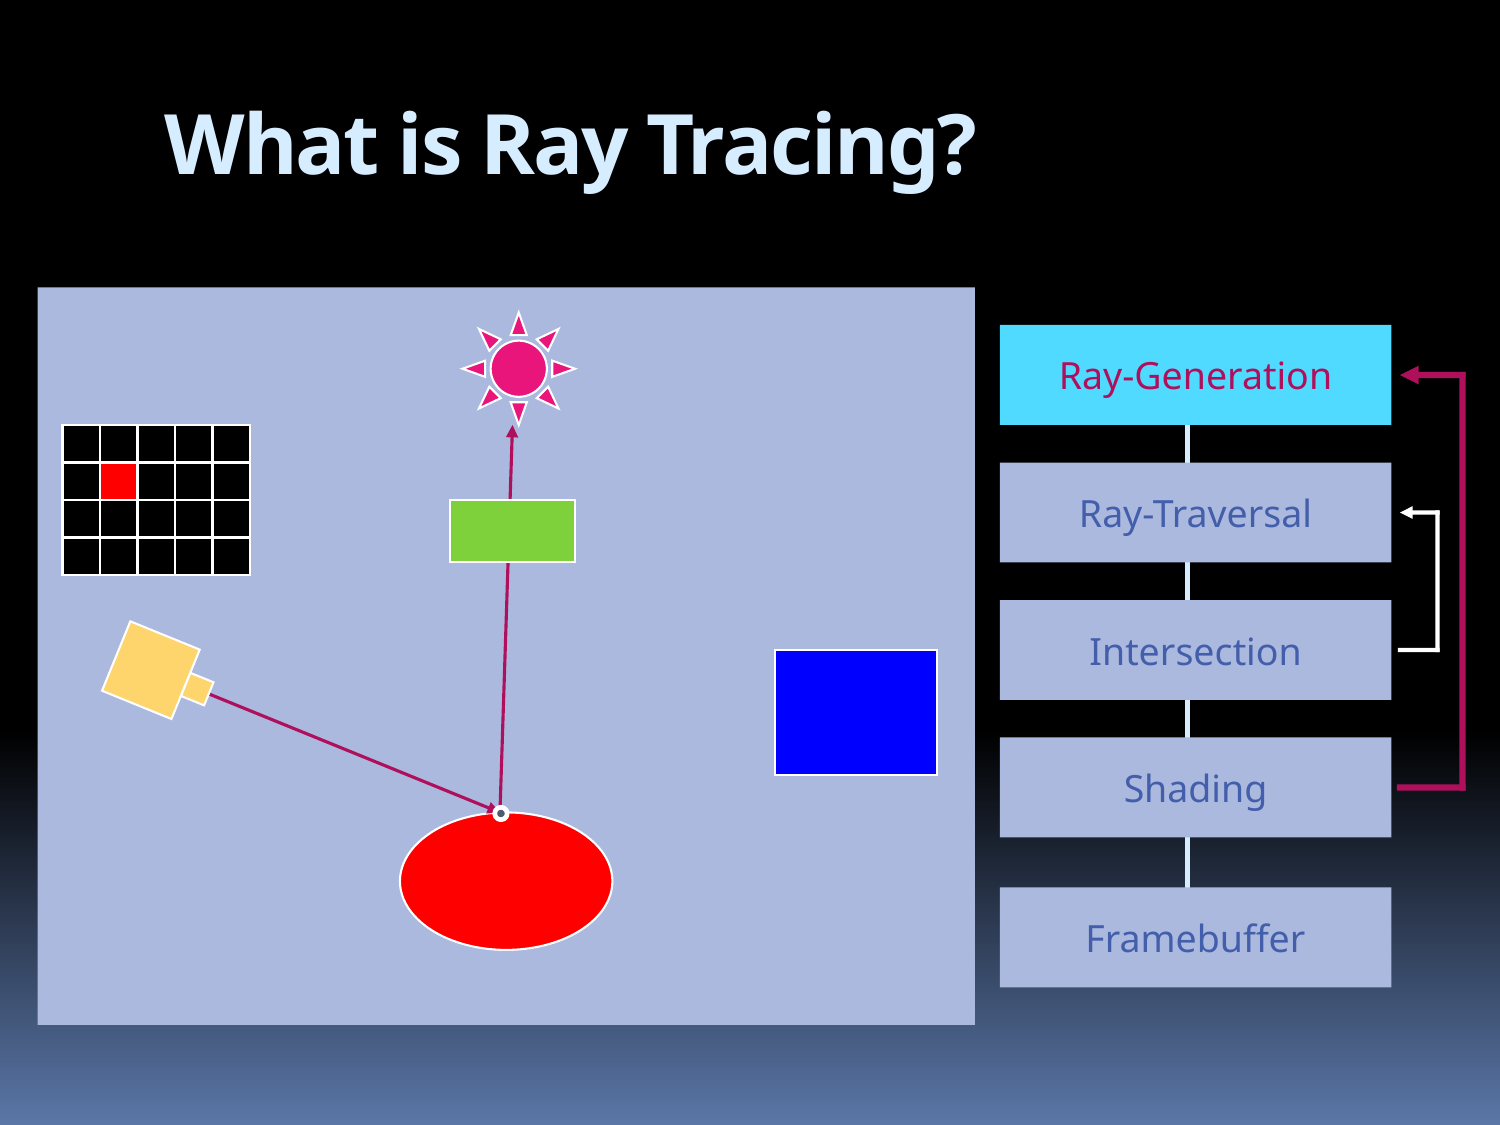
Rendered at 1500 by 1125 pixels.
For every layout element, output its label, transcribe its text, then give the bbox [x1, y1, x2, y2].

text_box [174, 500, 212, 537]
text_box [100, 500, 137, 537]
text_box [99, 462, 138, 500]
text_box [399, 812, 613, 950]
text_box [510, 402, 527, 426]
text_box [137, 425, 174, 463]
text_box [62, 425, 99, 463]
text_box [62, 500, 100, 537]
text_box [174, 537, 212, 575]
text_box [212, 537, 250, 575]
text_box [462, 360, 486, 377]
title What is Ray Tracing? [150, 83, 1425, 234]
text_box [1399, 511, 1438, 651]
text_box [510, 312, 527, 336]
text_box [212, 463, 250, 500]
text_box [552, 360, 576, 377]
text_box [62, 537, 100, 575]
text_box [536, 328, 559, 351]
text_box Framebuffer [999, 887, 1392, 988]
text_box Intersection [999, 600, 1392, 700]
text_box [505, 424, 519, 499]
text_box [494, 807, 508, 820]
text_box [490, 340, 547, 397]
text_box [478, 328, 501, 351]
text_box [99, 425, 137, 462]
text_box [221, 698, 497, 814]
text_box Ray-Traversal [999, 462, 1392, 563]
text_box [100, 537, 137, 575]
text_box [174, 425, 212, 463]
text_box [174, 463, 212, 500]
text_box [112, 636, 213, 713]
text_box [536, 386, 559, 409]
text_box [137, 537, 174, 575]
text_box Shading [999, 737, 1392, 838]
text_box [1399, 374, 1463, 788]
text_box [62, 463, 99, 500]
text_box [212, 425, 250, 463]
text_box [212, 500, 250, 537]
text_box [450, 499, 575, 563]
text_box [37, 287, 975, 1025]
text_box [478, 386, 501, 409]
text_box [137, 500, 174, 537]
text_box [774, 650, 938, 775]
text_box [138, 463, 174, 500]
text_box Ray-Generation [999, 324, 1392, 425]
